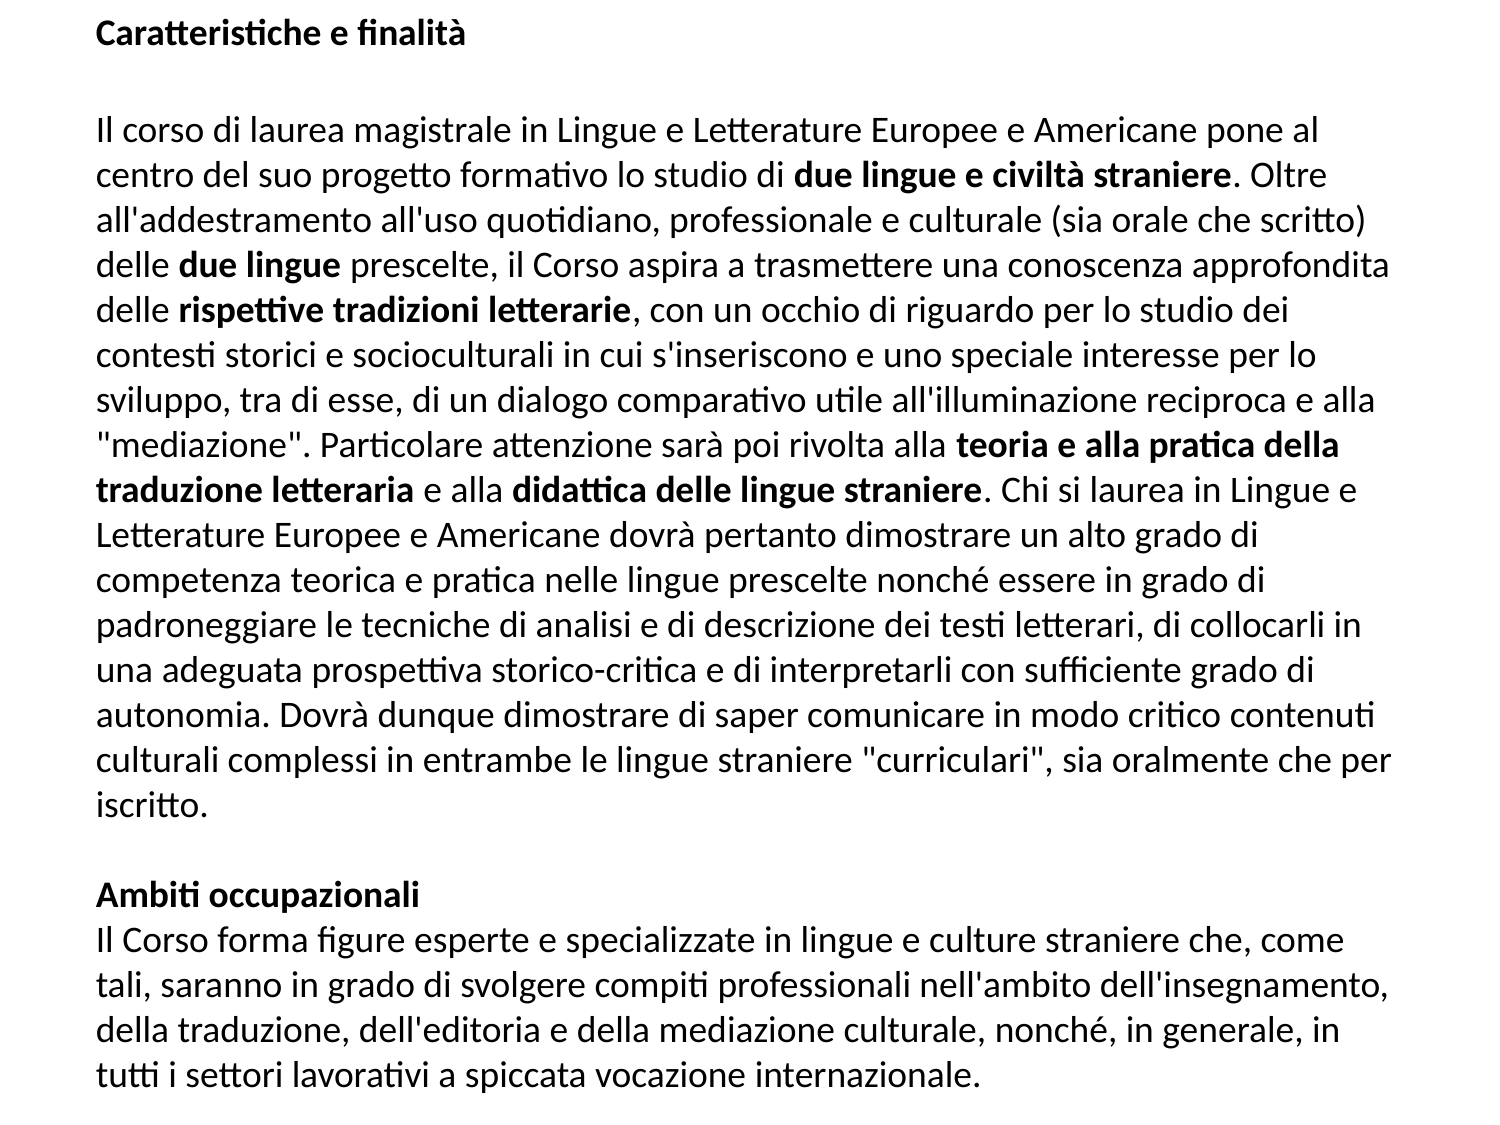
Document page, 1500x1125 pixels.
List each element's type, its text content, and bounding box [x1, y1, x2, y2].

list Caratteristiche e finalità Il corso di laurea magistrale in Lingue e Letterature Europee e Americane pone al centro del suo progetto formativo lo studio di due lingue e civiltà straniere. Oltre all'addestramento all'uso quotidiano, professionale e culturale (sia orale che scritto) delle due lingue prescelte, il Corso aspira a trasmettere una conoscenza approfondita delle rispettive tradizioni letterarie, con un occhio di riguardo per lo studio dei contesti storici e socioculturali in cui s'inseriscono e uno speciale interesse per lo sviluppo, tra di esse, di un dialogo comparativo utile all'illuminazione reciproca e alla "mediazione". Particolare attenzione sarà poi rivolta alla teoria e alla pratica della traduzione letteraria e alla didattica delle lingue straniere. Chi si laurea in Lingue e Letterature Europee e Americane dovrà pertanto dimostrare un alto grado di competenza teorica e pratica nelle lingue prescelte nonché essere in grado di padroneggiare le tecniche di analisi e di descrizione dei testi letterari, di collocarli in una adeguata prospettiva storico-critica e di interpretarli con sufficiente grado di autonomia. Dovrà dunque dimostrare di saper comunicare in modo critico contenuti culturali complessi in entrambe le lingue straniere "curriculari", sia oralmente che per iscritto. Ambiti occupazionali Il Corso forma figure esperte e specializzate in lingue e culture straniere che, come tali, saranno in grado di svolgere compiti professionali nell'ambito dell'insegnamento, della traduzione, dell'editoria e della mediazione culturale, nonché, in generale, in tutti i settori lavorativi a spiccata vocazione internazionale. [80, 0, 1425, 1102]
